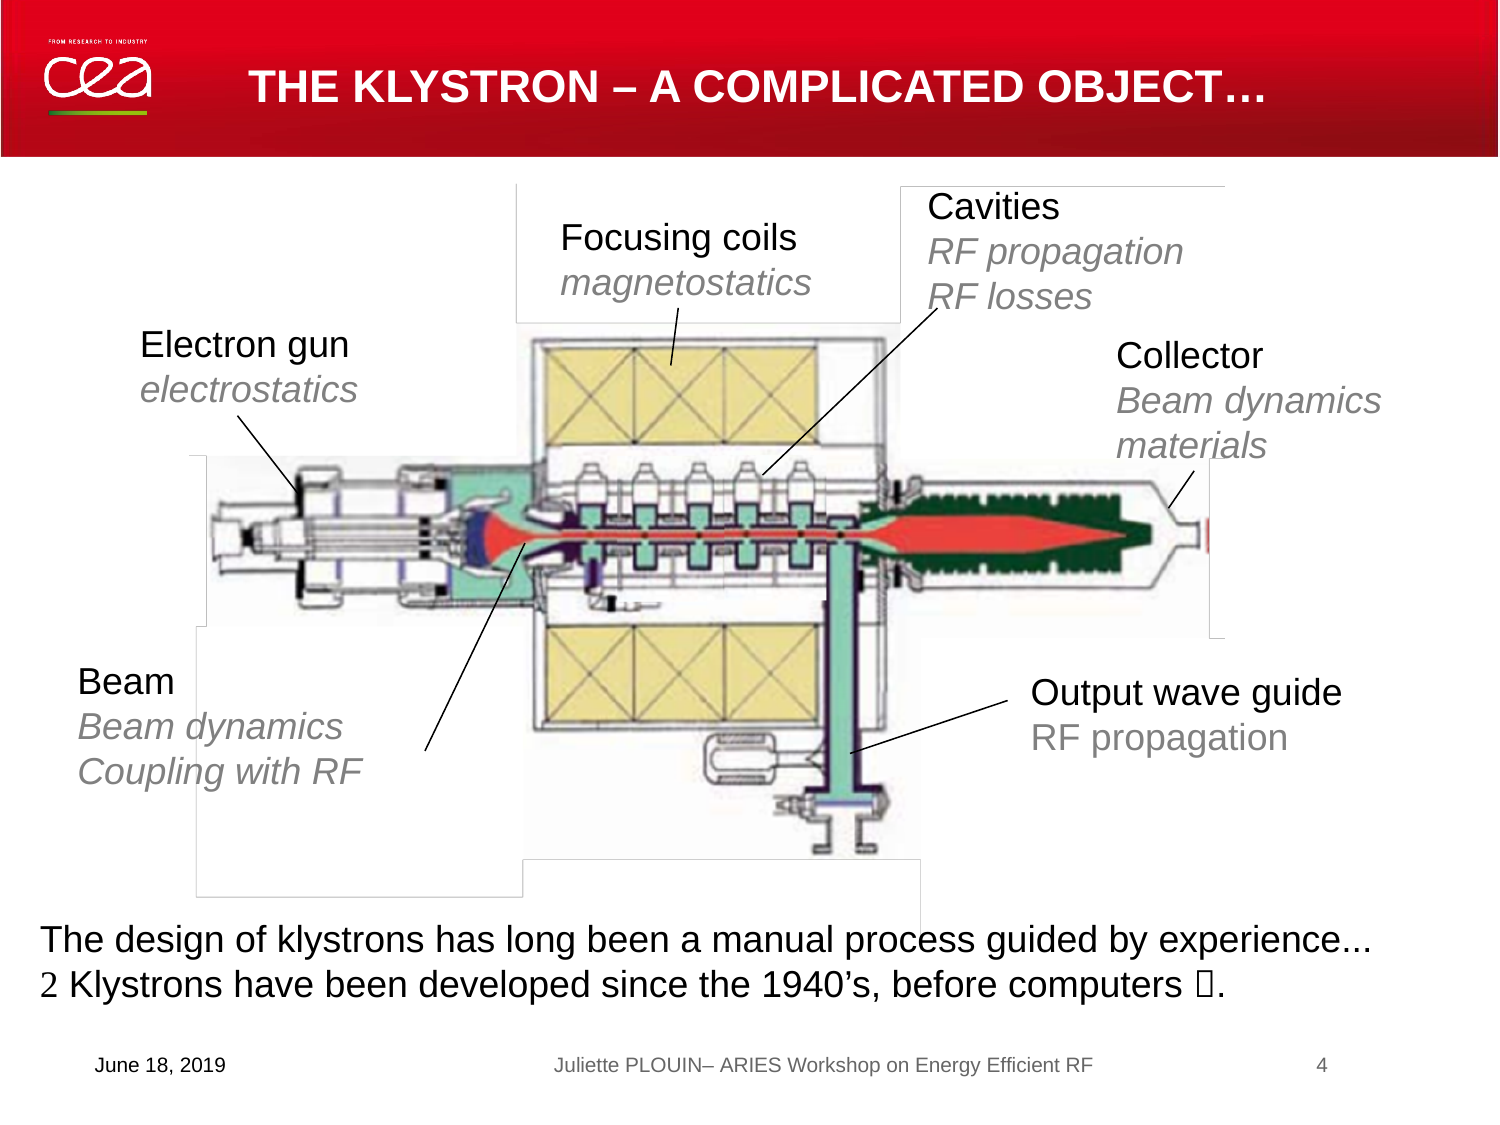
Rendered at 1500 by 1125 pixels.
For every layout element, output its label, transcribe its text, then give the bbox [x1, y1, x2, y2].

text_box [424, 542, 526, 752]
text_box Electron gun electrostatics [124, 312, 317, 418]
picture [0, 0, 1500, 157]
text_box Beam Beam dynamics Coupling with RF [62, 649, 317, 800]
text_box The design of klystrons has long been a manual process guided by experience...  Klystrons have been developed since the 1940’s, before computers . [1095, 907, 1409, 1012]
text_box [670, 307, 679, 366]
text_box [849, 700, 1008, 754]
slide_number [94, 1034, 333, 1095]
picture [190, 47, 1225, 1085]
text_box The design of klystrons has long been a manual process guided by experience...  Klystrons have been developed since the 1940’s, before computers . [24, 907, 317, 1012]
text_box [762, 307, 938, 476]
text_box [1168, 470, 1195, 509]
slide_number 4 [1316, 1034, 1500, 1094]
footer Juliette PLOUIN– ARIES Workshop on Energy Efficient RF [336, 1034, 1311, 1095]
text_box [237, 415, 301, 497]
text_box Cavities RF propagation RF losses [1095, 175, 1263, 325]
title The klystron – a complicated object… [248, 7, 1436, 161]
text_box Output wave guide RF propagation [1095, 660, 1373, 766]
text_box Collector Beam dynamics materials [1101, 323, 1402, 474]
